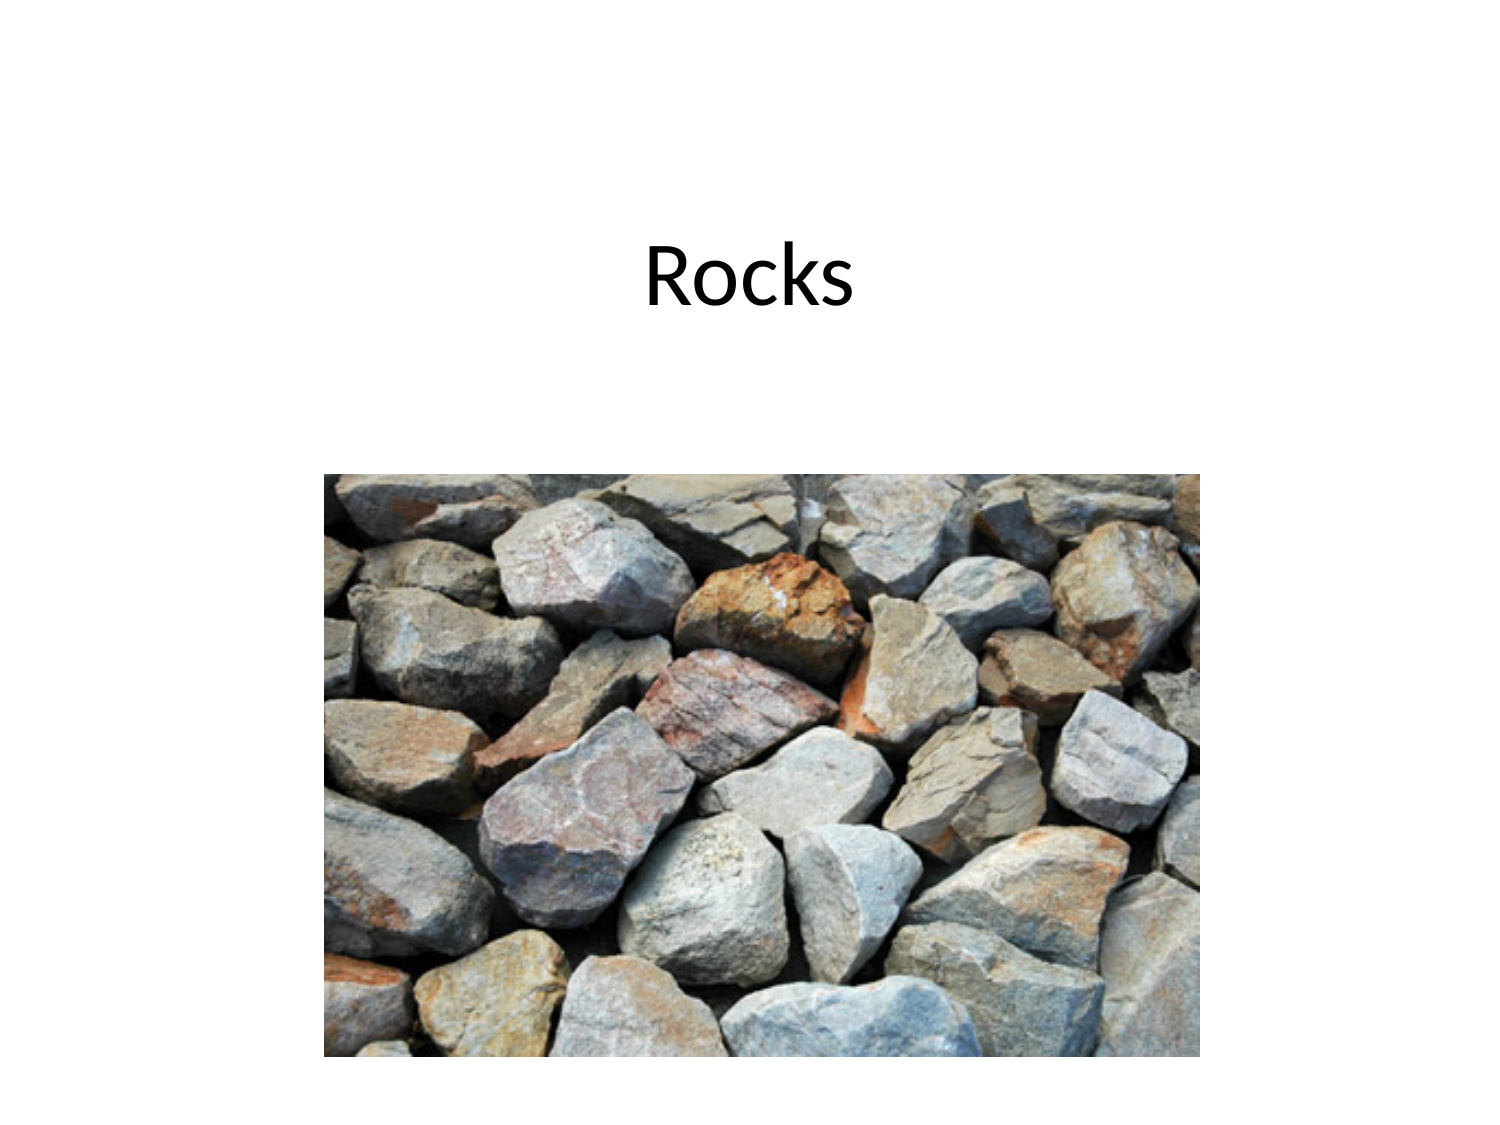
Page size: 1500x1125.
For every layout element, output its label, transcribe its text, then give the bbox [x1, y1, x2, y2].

title Rocks [112, 0, 1388, 538]
picture [324, 474, 1201, 1058]
